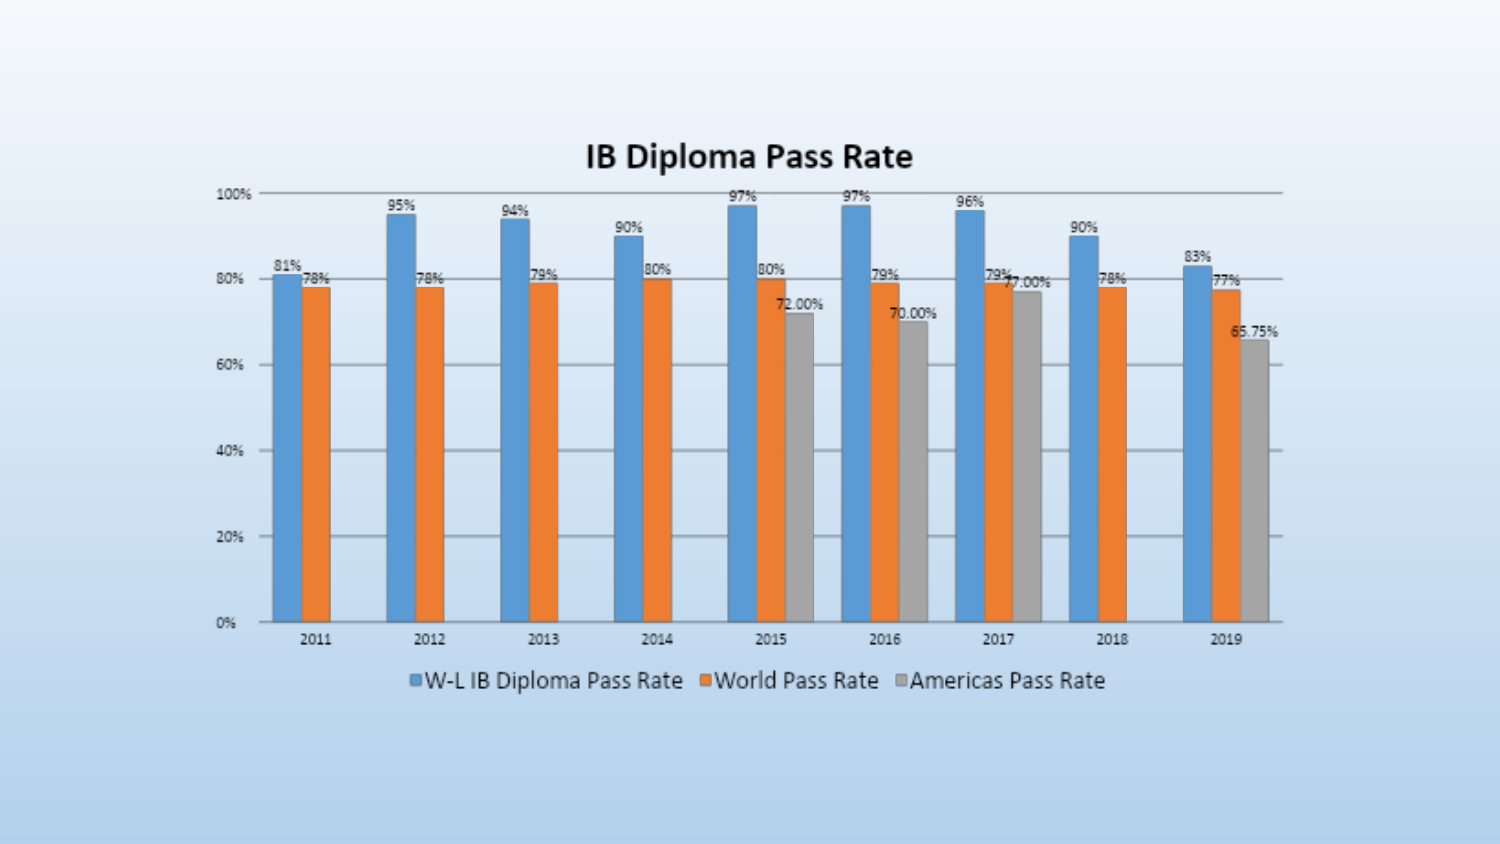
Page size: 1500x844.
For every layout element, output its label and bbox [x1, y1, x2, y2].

picture [201, 132, 1299, 711]
